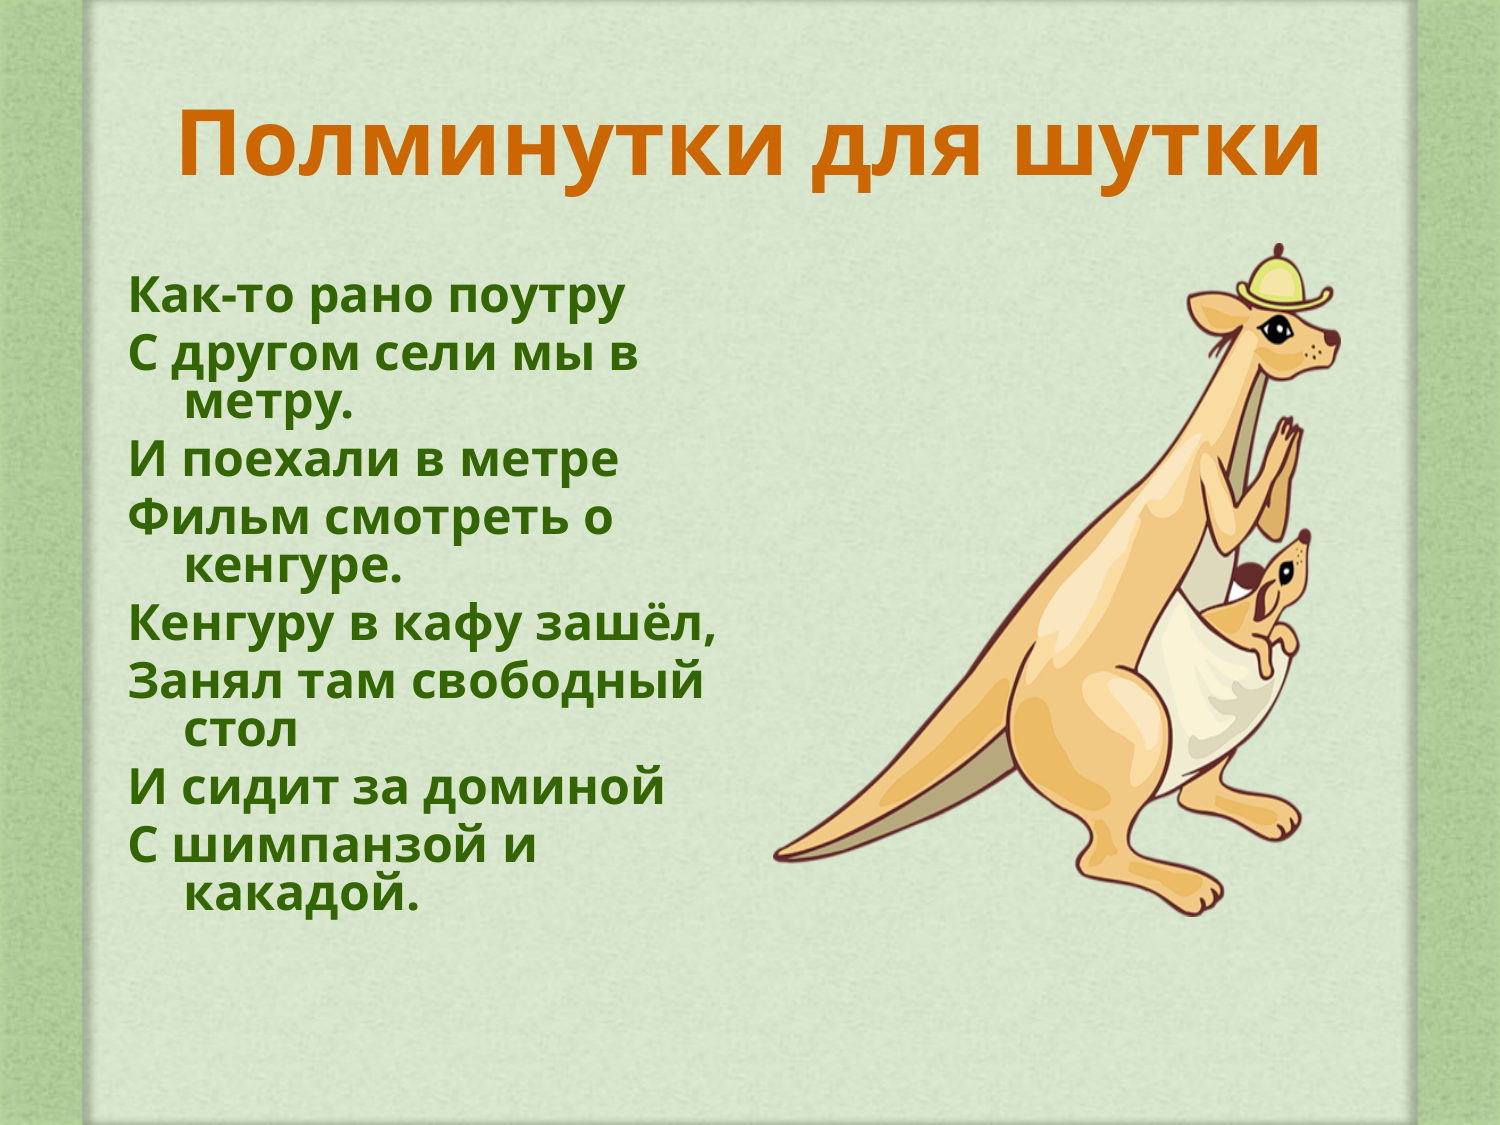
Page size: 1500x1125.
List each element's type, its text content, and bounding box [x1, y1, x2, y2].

picture [0, 0, 1500, 1125]
list Как-то рано поутру С другом сели мы в метру. И поехали в метре Фильм смотреть о кенгуре. Кенгуру в кафу зашёл, Занял там свободный стол И сидит за доминой С шимпанзой и какадой. [111, 266, 751, 1006]
title Полминутки для шутки [111, 44, 1389, 233]
